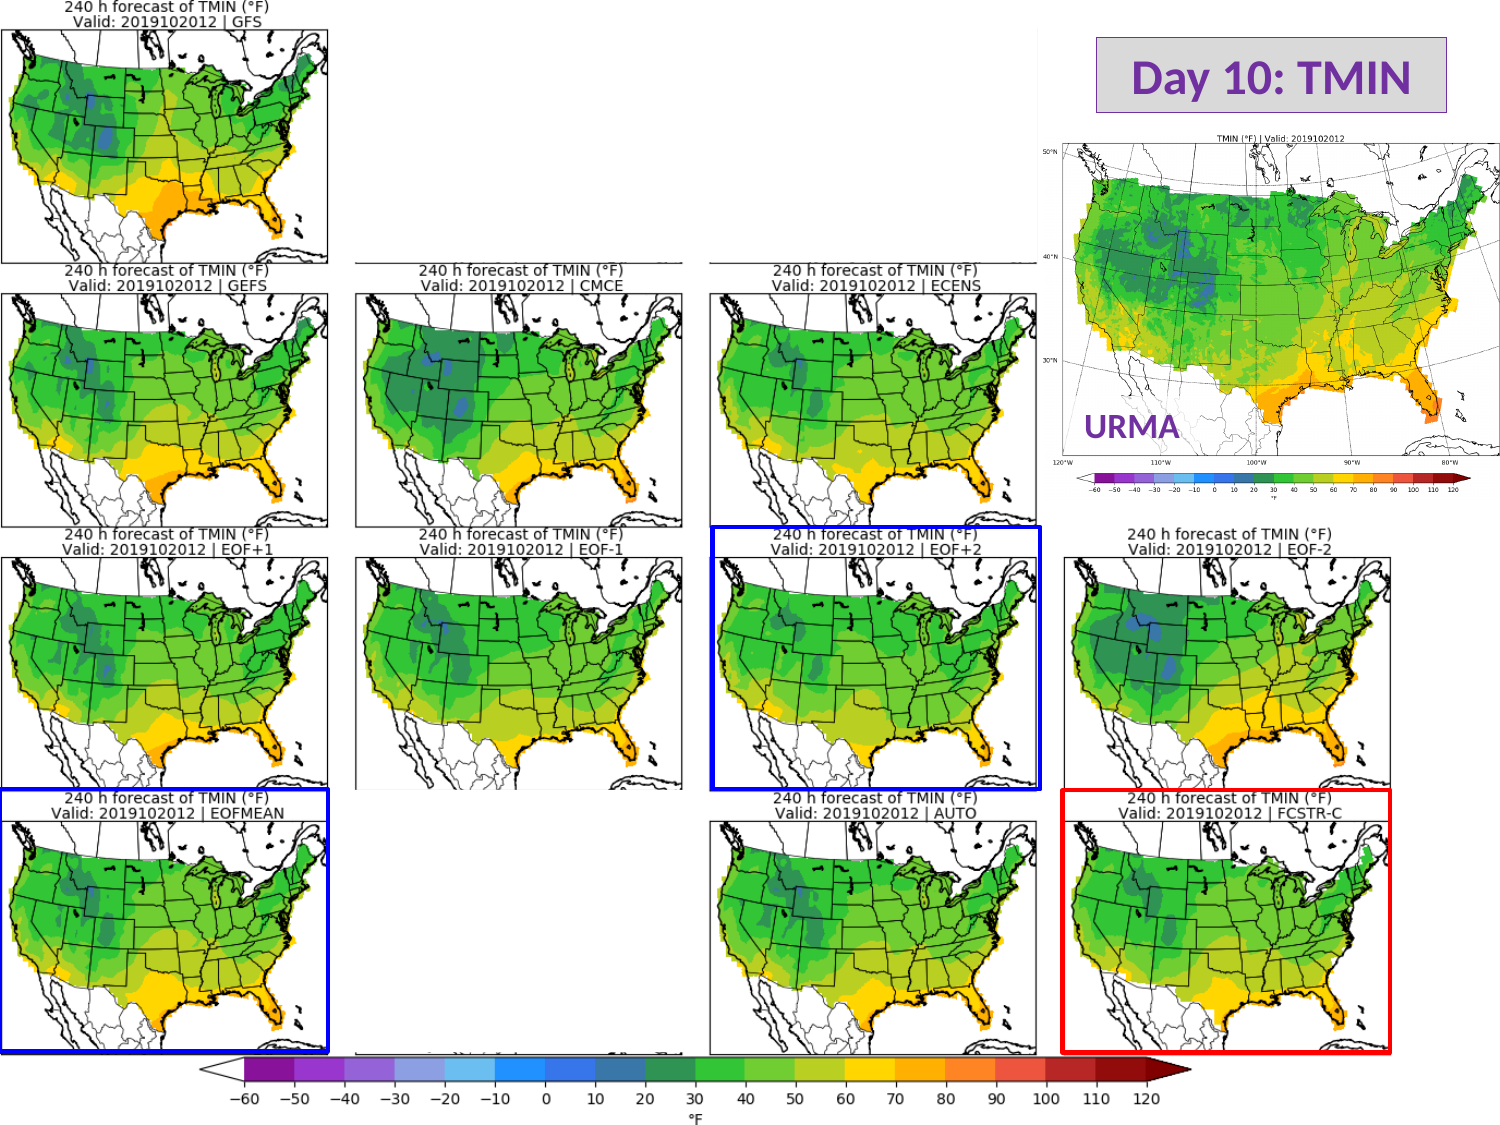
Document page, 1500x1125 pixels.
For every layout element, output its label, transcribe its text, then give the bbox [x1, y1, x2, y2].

picture [0, 0, 1500, 1125]
text_box Day 10: TMIN [1397, 37, 1447, 113]
